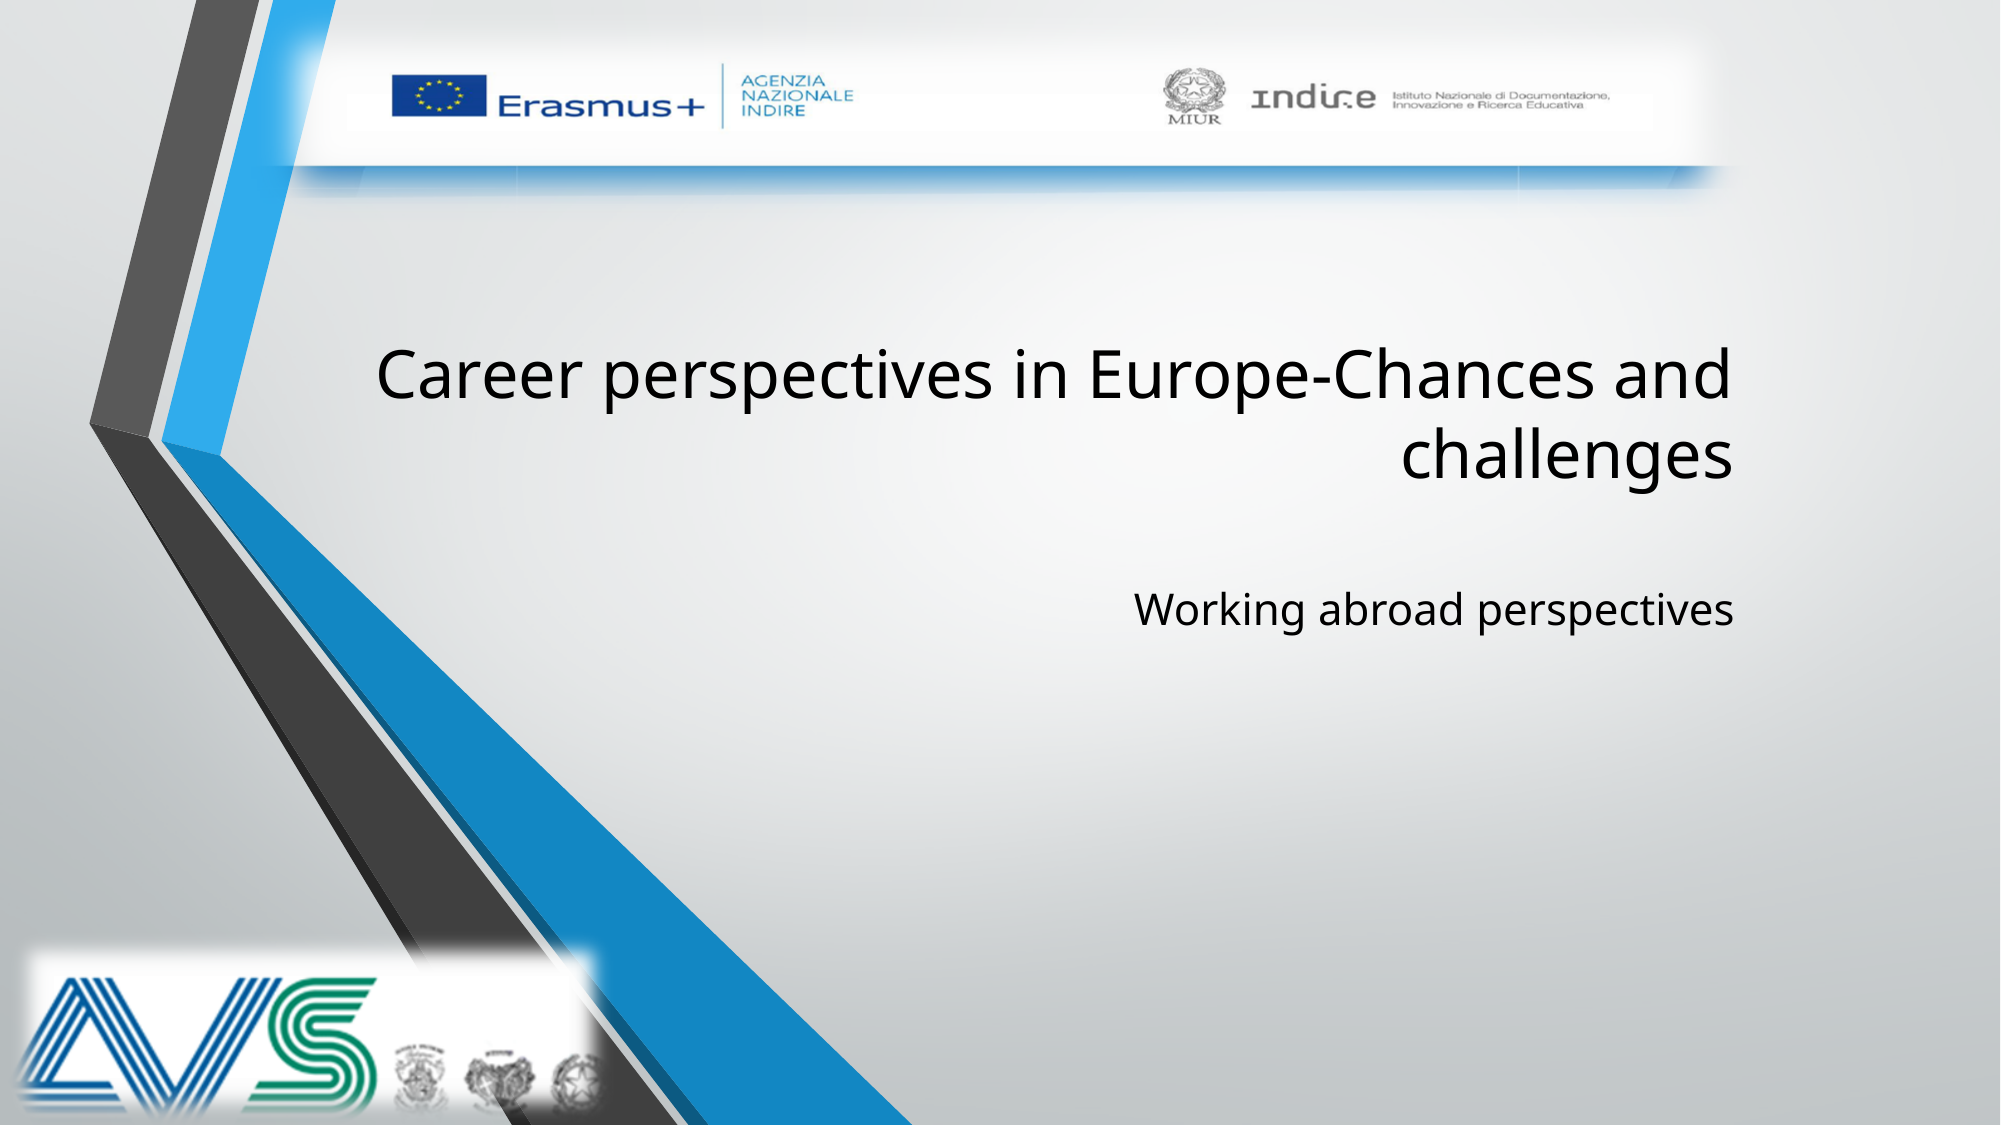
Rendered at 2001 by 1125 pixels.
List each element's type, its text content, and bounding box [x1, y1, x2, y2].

picture [249, 0, 1751, 229]
title Career perspectives in Europe-Chances and challenges [249, 249, 1750, 573]
subtitle Working abroad perspectives [249, 573, 1750, 846]
picture [7, 928, 616, 1125]
